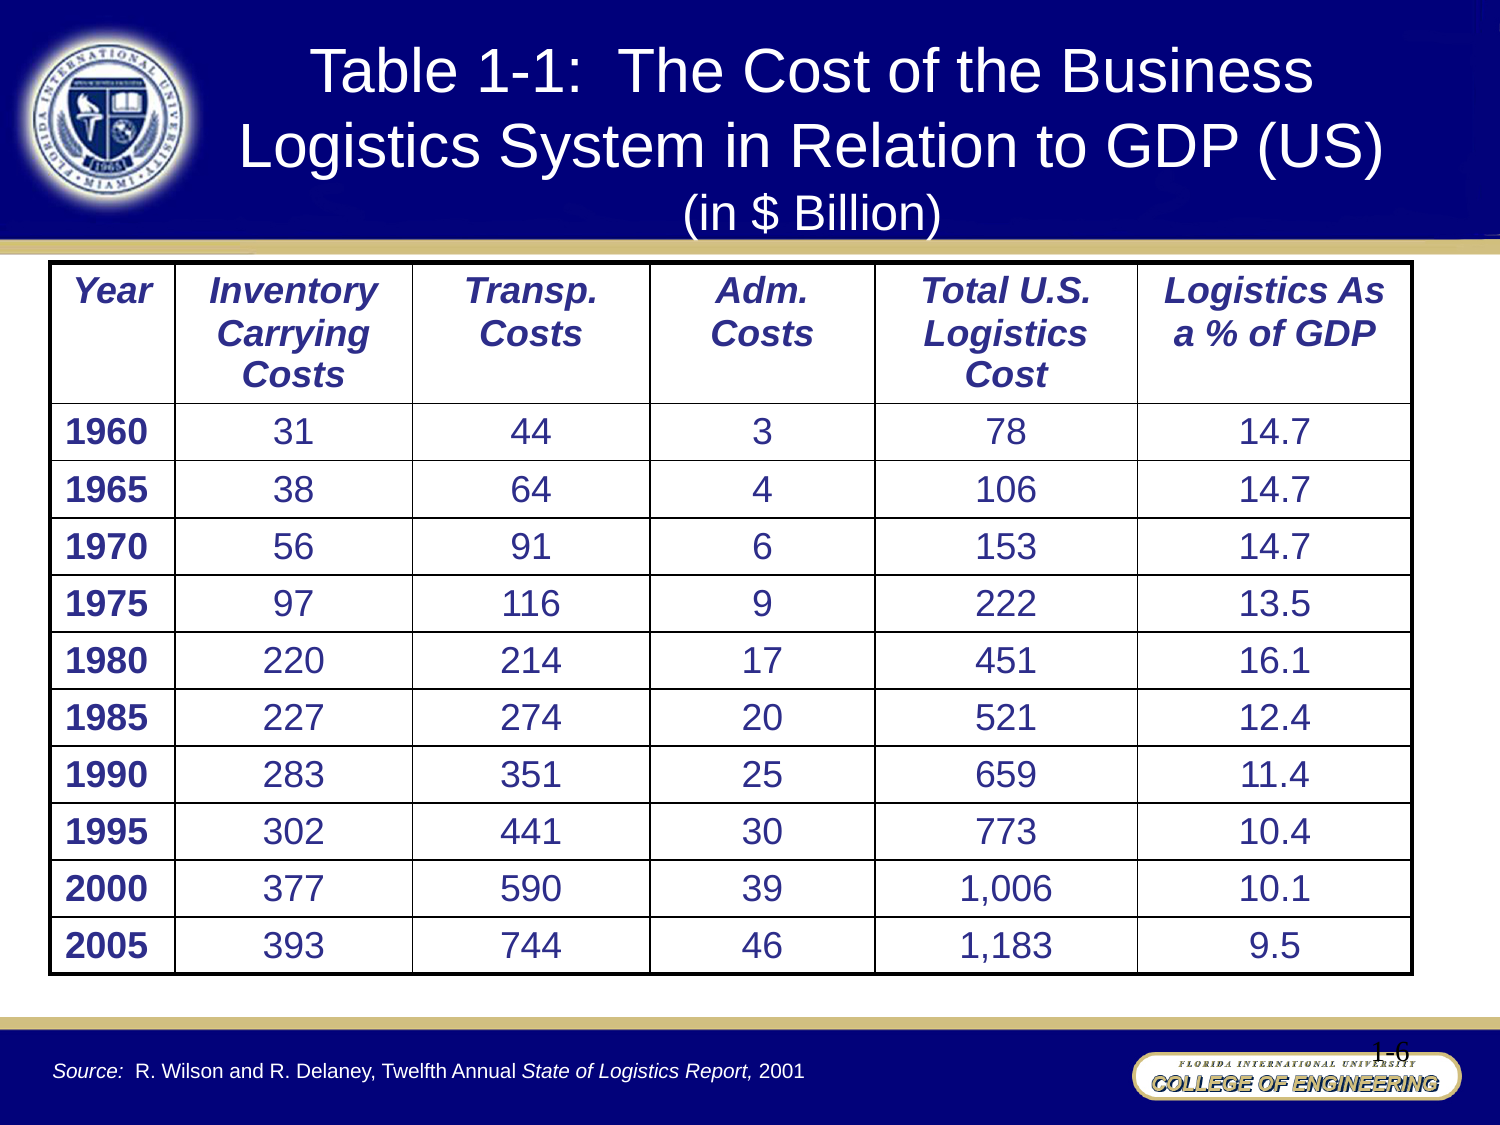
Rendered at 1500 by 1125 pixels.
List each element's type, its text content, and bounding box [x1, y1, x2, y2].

table_cell 1995 [52, 804, 174, 859]
table_cell 14.7 [1138, 404, 1410, 460]
table_cell 3 [651, 404, 874, 460]
table_cell 14.7 [1138, 461, 1410, 517]
table_cell 351 [413, 747, 649, 802]
table_cell 274 [413, 690, 649, 745]
table_cell 10.4 [1138, 804, 1410, 859]
table_cell 451 [876, 633, 1137, 688]
picture [0, 0, 1500, 1125]
table_cell 31 [176, 404, 412, 460]
table_cell 106 [876, 461, 1137, 517]
table_header Total U.S. Logistics Cost [876, 265, 1137, 403]
table_cell 283 [176, 747, 412, 802]
table_cell 1985 [52, 690, 174, 745]
table_cell 78 [876, 404, 1137, 460]
table_cell 393 [176, 918, 412, 972]
table_cell 744 [413, 918, 649, 972]
table_cell 773 [876, 804, 1137, 859]
table_cell 39 [651, 861, 874, 916]
table_cell 116 [413, 576, 649, 631]
table_cell 97 [176, 576, 412, 631]
table_cell 220 [176, 633, 412, 688]
table_header Adm. Costs [651, 265, 874, 403]
table_cell 14.7 [1138, 519, 1410, 574]
table_cell 30 [651, 804, 874, 859]
table_cell 302 [176, 804, 412, 859]
table_cell 441 [413, 804, 649, 859]
table_cell 10.1 [1138, 861, 1410, 916]
table_cell 1990 [52, 747, 174, 802]
table_header Transp. Costs [413, 265, 649, 403]
table_cell 659 [876, 747, 1137, 802]
table_header Inventory Carrying Costs [176, 265, 412, 403]
table_cell 590 [413, 861, 649, 916]
table_cell 4 [651, 461, 874, 517]
table_cell 6 [651, 519, 874, 574]
table_header Year [52, 265, 174, 403]
table_cell 521 [876, 690, 1137, 745]
table_cell 1960 [52, 404, 174, 460]
table_cell 44 [413, 404, 649, 460]
table_cell 214 [413, 633, 649, 688]
table_cell 1965 [52, 461, 174, 517]
table_cell 9.5 [1138, 918, 1410, 972]
table_cell 1,183 [876, 918, 1137, 972]
table_cell 64 [413, 461, 649, 517]
slide_number 1-6 [1074, 1024, 1426, 1103]
table_cell 1,006 [876, 861, 1137, 916]
table_cell 11.4 [1138, 747, 1410, 802]
table_cell 12.4 [1138, 690, 1410, 745]
table_cell 25 [651, 747, 874, 802]
table_cell 20 [651, 690, 874, 745]
table_cell 1975 [52, 576, 174, 631]
table_cell 17 [651, 633, 874, 688]
table_cell 1980 [52, 633, 174, 688]
table_cell 222 [876, 576, 1137, 631]
table_cell 227 [176, 690, 412, 745]
table_cell 377 [176, 861, 412, 916]
table_cell 46 [651, 918, 874, 972]
table_cell 2005 [52, 918, 174, 972]
table_cell 16.1 [1138, 633, 1410, 688]
title Table 1-1: The Cost of the Business Logistics System in Relation to GDP (US) (in $ Billion) [200, 37, 1425, 233]
table_cell 2000 [52, 861, 174, 916]
table_header Logistics As a % of GDP [1138, 265, 1410, 403]
table_cell 38 [176, 461, 412, 517]
table_cell 91 [413, 519, 649, 574]
table_cell 56 [176, 519, 412, 574]
table_cell 9 [651, 576, 874, 631]
table_cell 153 [876, 519, 1137, 574]
text_box Source: R. Wilson and R. Delaney, Twelfth Annual State of Logistics Report, 2001 [37, 1050, 1088, 1090]
table_cell 1970 [52, 519, 174, 574]
table_cell 13.5 [1138, 576, 1410, 631]
